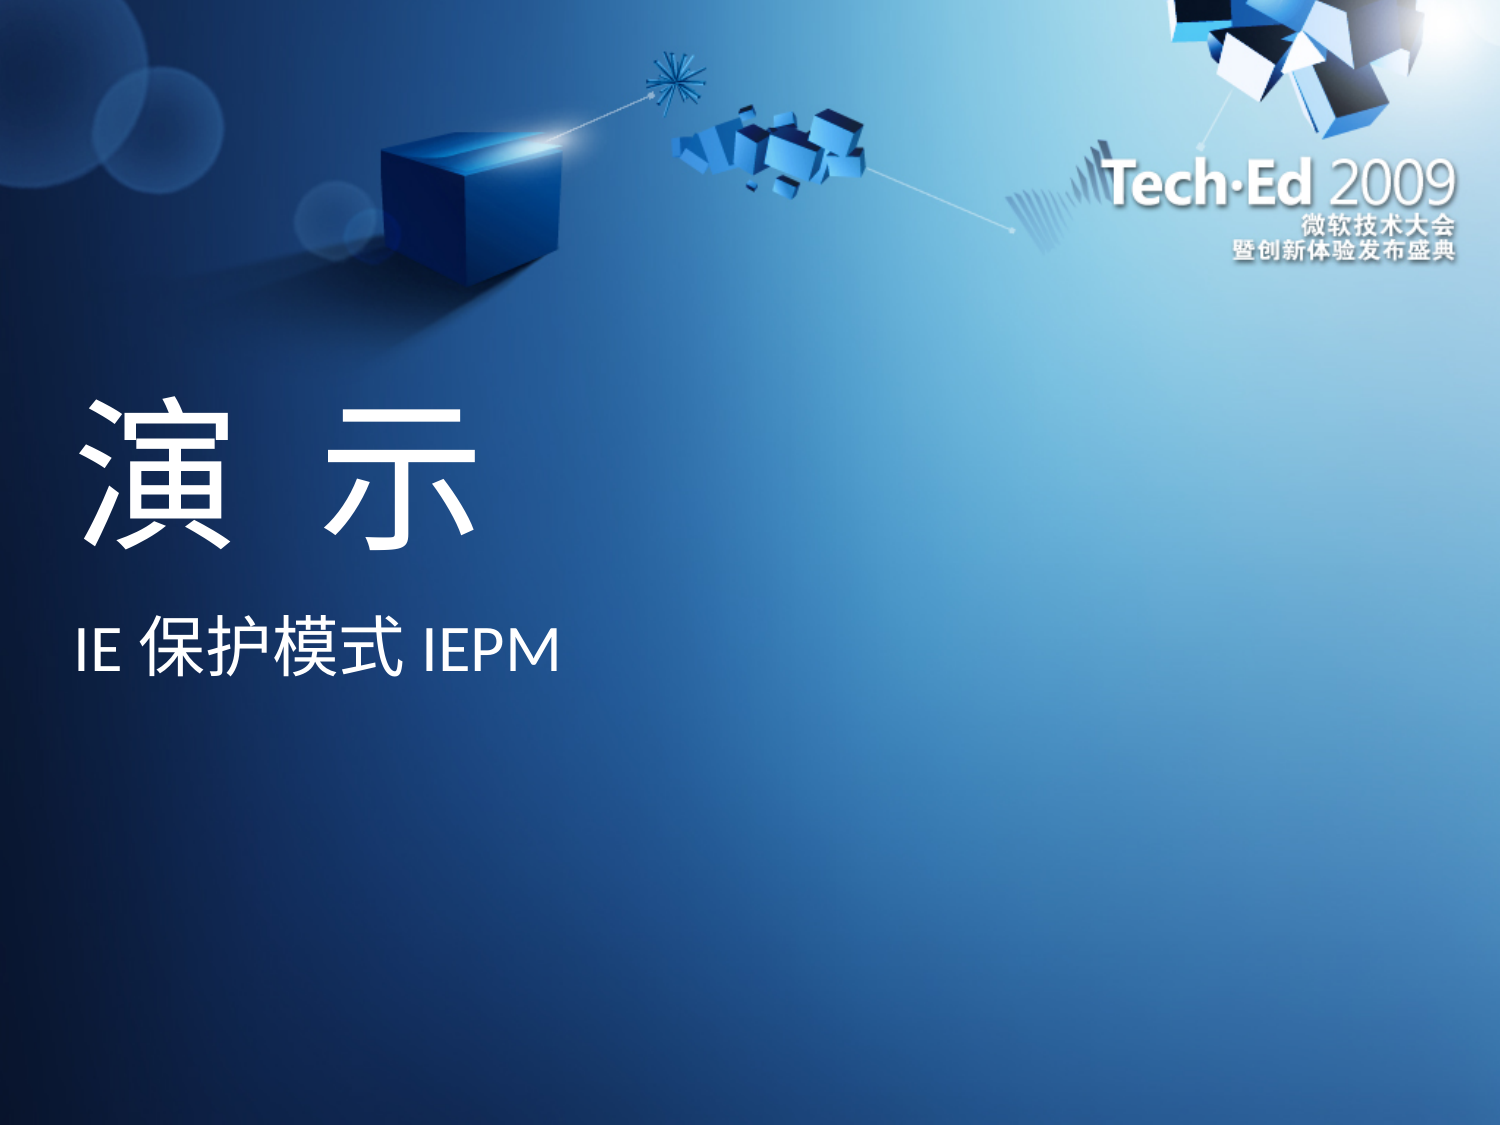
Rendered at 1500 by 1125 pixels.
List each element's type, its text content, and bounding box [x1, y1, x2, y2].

title 演 示 [58, 363, 1409, 551]
list IE保护模式IEPM [58, 597, 1407, 704]
picture [0, 0, 1500, 1125]
